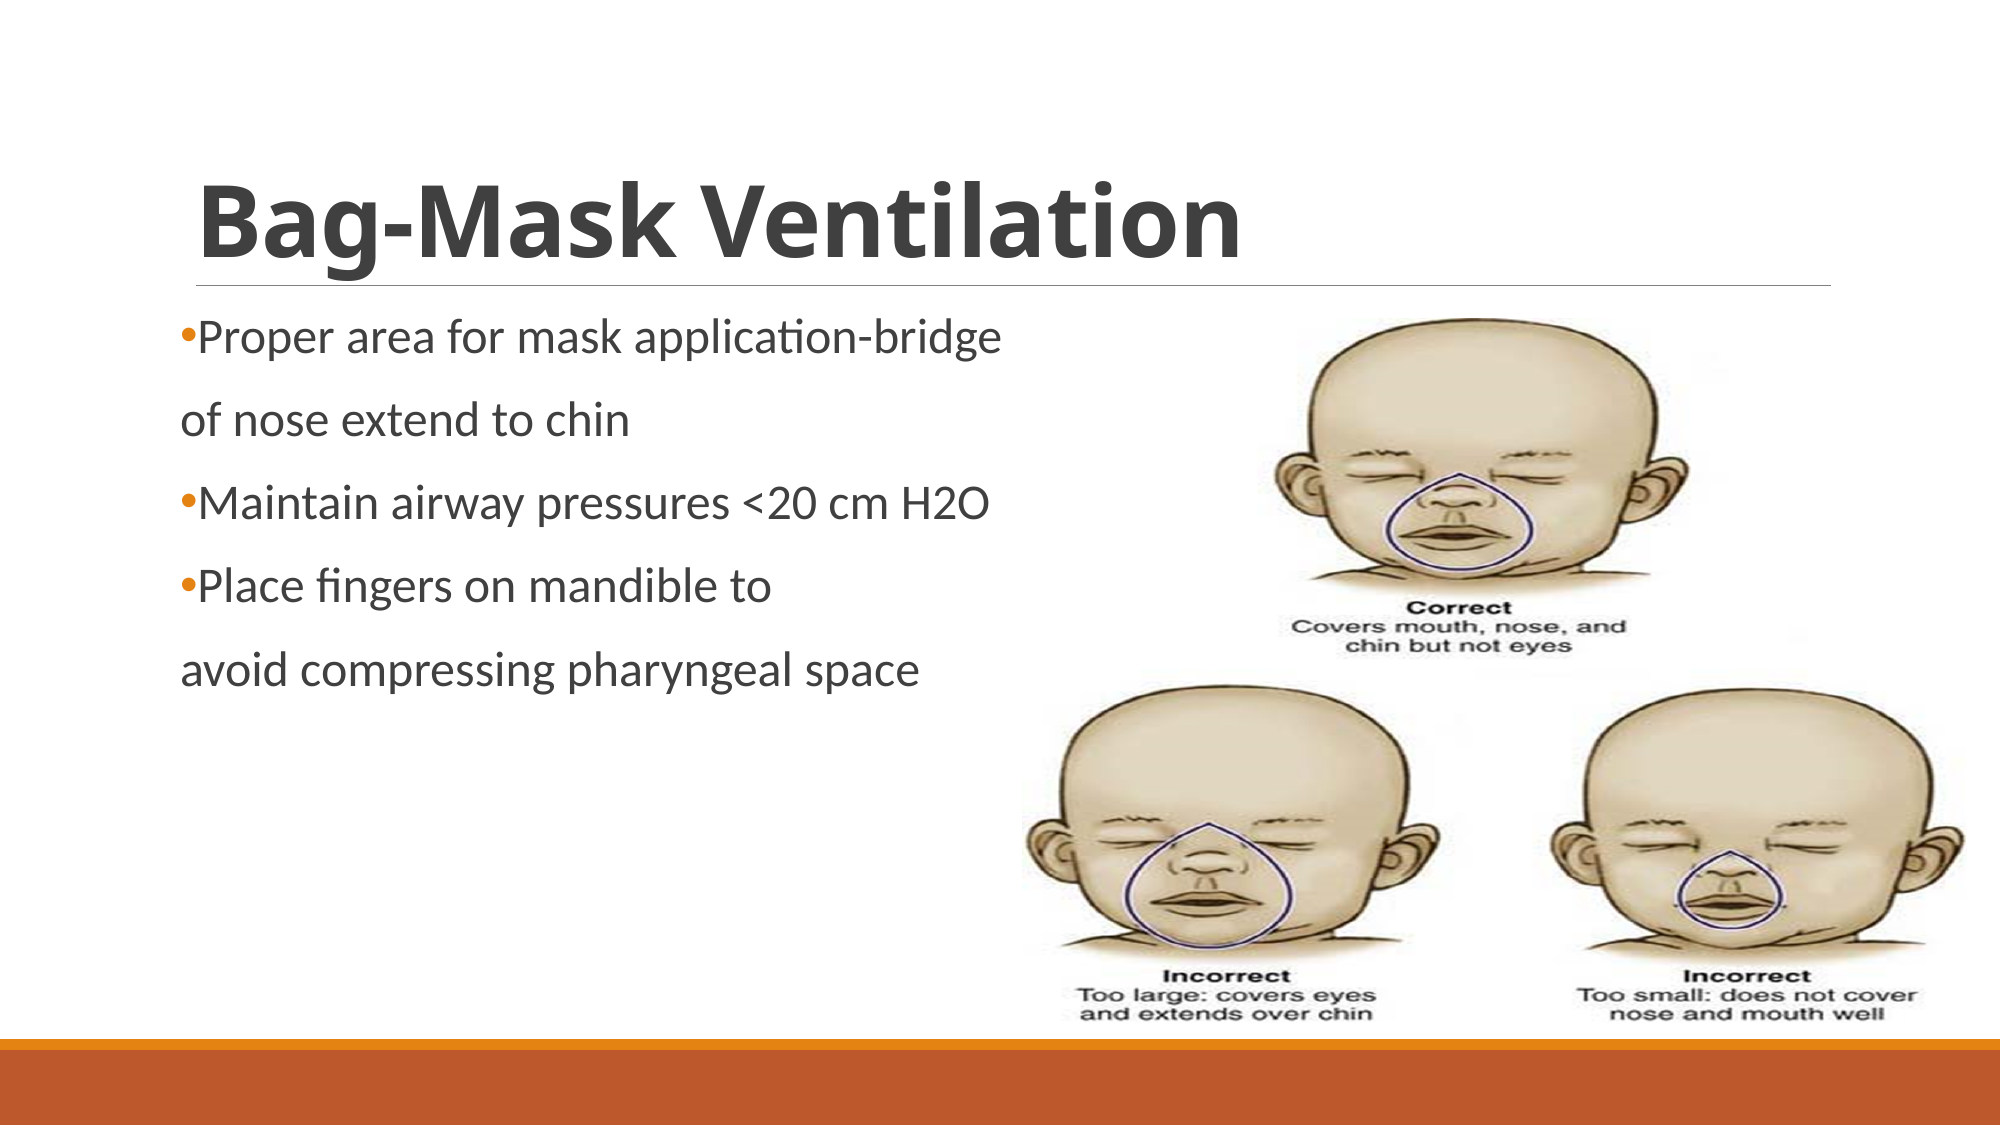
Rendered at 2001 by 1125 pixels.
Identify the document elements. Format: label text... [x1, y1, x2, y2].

picture [1022, 318, 1968, 1024]
title Bag-Mask Ventilation [180, 47, 1830, 285]
list Proper area for mask application-bridge of nose extend to chin Maintain airway pressures <20 cm H2O Place fingers on mandible to avoid compressing pharyngeal space [180, 302, 1830, 963]
